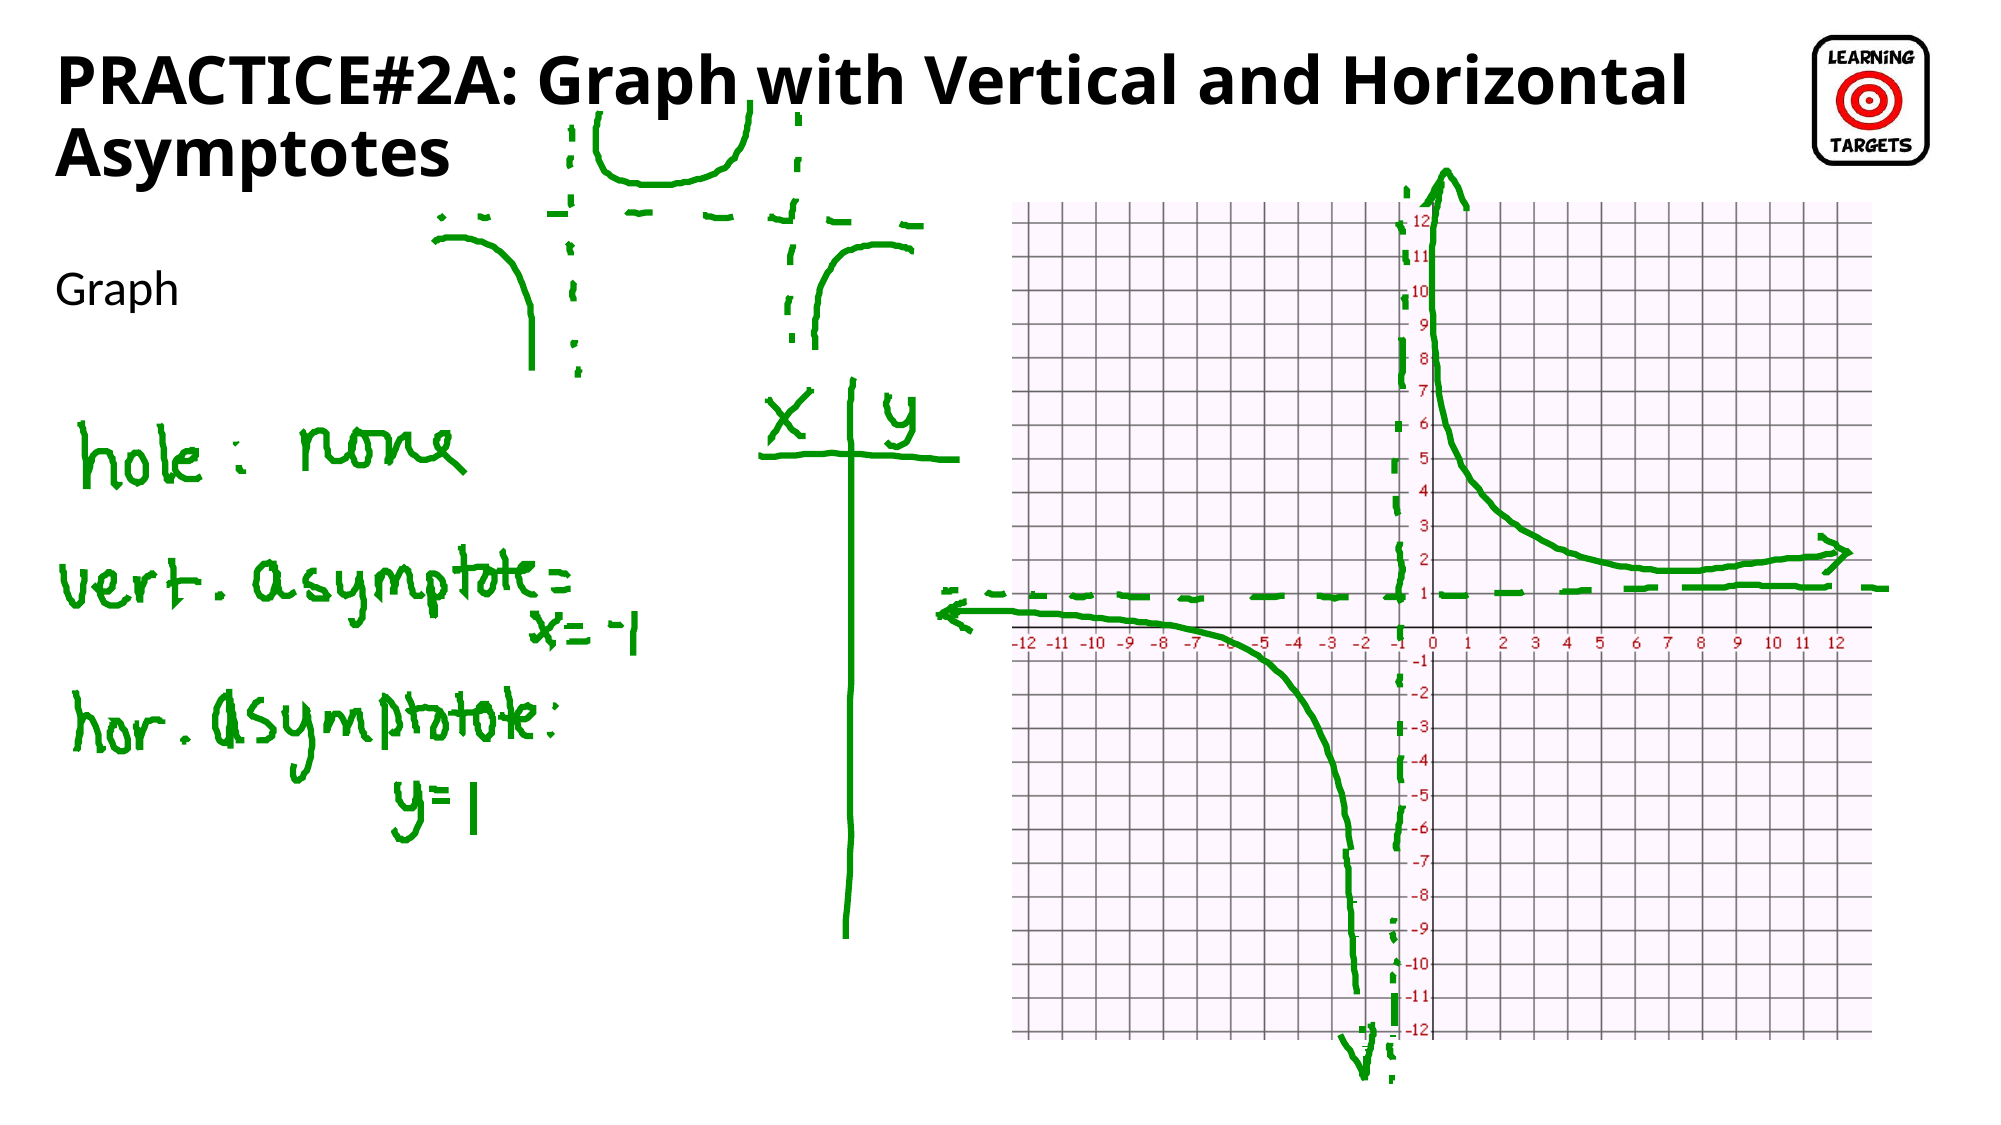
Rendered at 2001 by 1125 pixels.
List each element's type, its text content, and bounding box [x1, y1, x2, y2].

text_box [428, 573, 445, 619]
text_box [568, 155, 572, 169]
text_box [548, 571, 568, 577]
text_box [826, 218, 852, 223]
text_box [1388, 1042, 1394, 1060]
text_box [845, 377, 855, 939]
text_box [61, 563, 86, 607]
text_box [769, 216, 793, 222]
text_box [238, 465, 244, 472]
text_box [796, 156, 800, 173]
text_box [455, 566, 495, 595]
text_box [571, 281, 576, 302]
text_box [460, 545, 465, 568]
text_box [109, 720, 129, 752]
text_box [381, 695, 401, 734]
text_box [786, 295, 791, 316]
text_box PRACTICE#2A: Graph with Vertical and Horizontal Asymptotes [40, 40, 1795, 157]
text_box [943, 589, 959, 593]
text_box [506, 686, 512, 718]
text_box [325, 710, 372, 740]
text_box [432, 236, 533, 371]
text_box [135, 571, 156, 603]
text_box [569, 127, 573, 142]
text_box [504, 575, 508, 591]
text_box [496, 563, 537, 595]
text_box [791, 198, 797, 220]
text_box [568, 639, 591, 643]
text_box [406, 706, 447, 738]
text_box [254, 561, 296, 600]
text_box [899, 223, 924, 227]
picture [1012, 202, 1872, 1040]
text_box [553, 587, 571, 591]
text_box [92, 571, 130, 606]
text_box [1342, 1040, 1373, 1081]
text_box [80, 422, 120, 487]
text_box [531, 613, 555, 646]
text_box [301, 429, 466, 474]
text_box [813, 243, 914, 350]
text_box [626, 210, 653, 215]
text_box [168, 560, 175, 582]
text_box [459, 715, 463, 736]
text_box [166, 580, 202, 586]
picture [1795, 18, 1947, 182]
text_box [1427, 170, 1465, 202]
text_box [568, 242, 572, 256]
text_box [786, 388, 812, 417]
text_box [392, 780, 422, 841]
text_box [159, 423, 175, 481]
text_box [406, 693, 414, 710]
text_box [74, 690, 104, 752]
text_box [217, 592, 224, 598]
text_box [531, 628, 545, 641]
text_box [380, 698, 386, 750]
text_box [461, 573, 466, 595]
text_box [969, 610, 1012, 648]
text_box [499, 704, 534, 737]
text_box [885, 394, 913, 448]
text_box [758, 452, 850, 458]
text_box [543, 614, 561, 632]
text_box [174, 449, 202, 480]
text_box [338, 570, 365, 626]
text_box [937, 600, 973, 633]
text_box [702, 214, 734, 219]
text_box [1437, 184, 1458, 202]
text_box [127, 449, 147, 484]
text_box [172, 585, 178, 604]
text_box [457, 693, 462, 709]
text_box [595, 99, 751, 186]
text_box [214, 695, 245, 744]
text_box [134, 718, 163, 750]
text_box [789, 244, 794, 266]
text_box [770, 418, 784, 441]
text_box [853, 453, 960, 461]
text_box [450, 703, 494, 740]
text_box [500, 549, 506, 570]
text_box [249, 699, 275, 741]
text_box [985, 591, 1006, 595]
text_box [767, 398, 806, 437]
text_box [375, 567, 424, 597]
text_box [411, 712, 418, 734]
text_box [577, 368, 581, 378]
text_box [284, 705, 313, 781]
text_box [304, 570, 329, 599]
